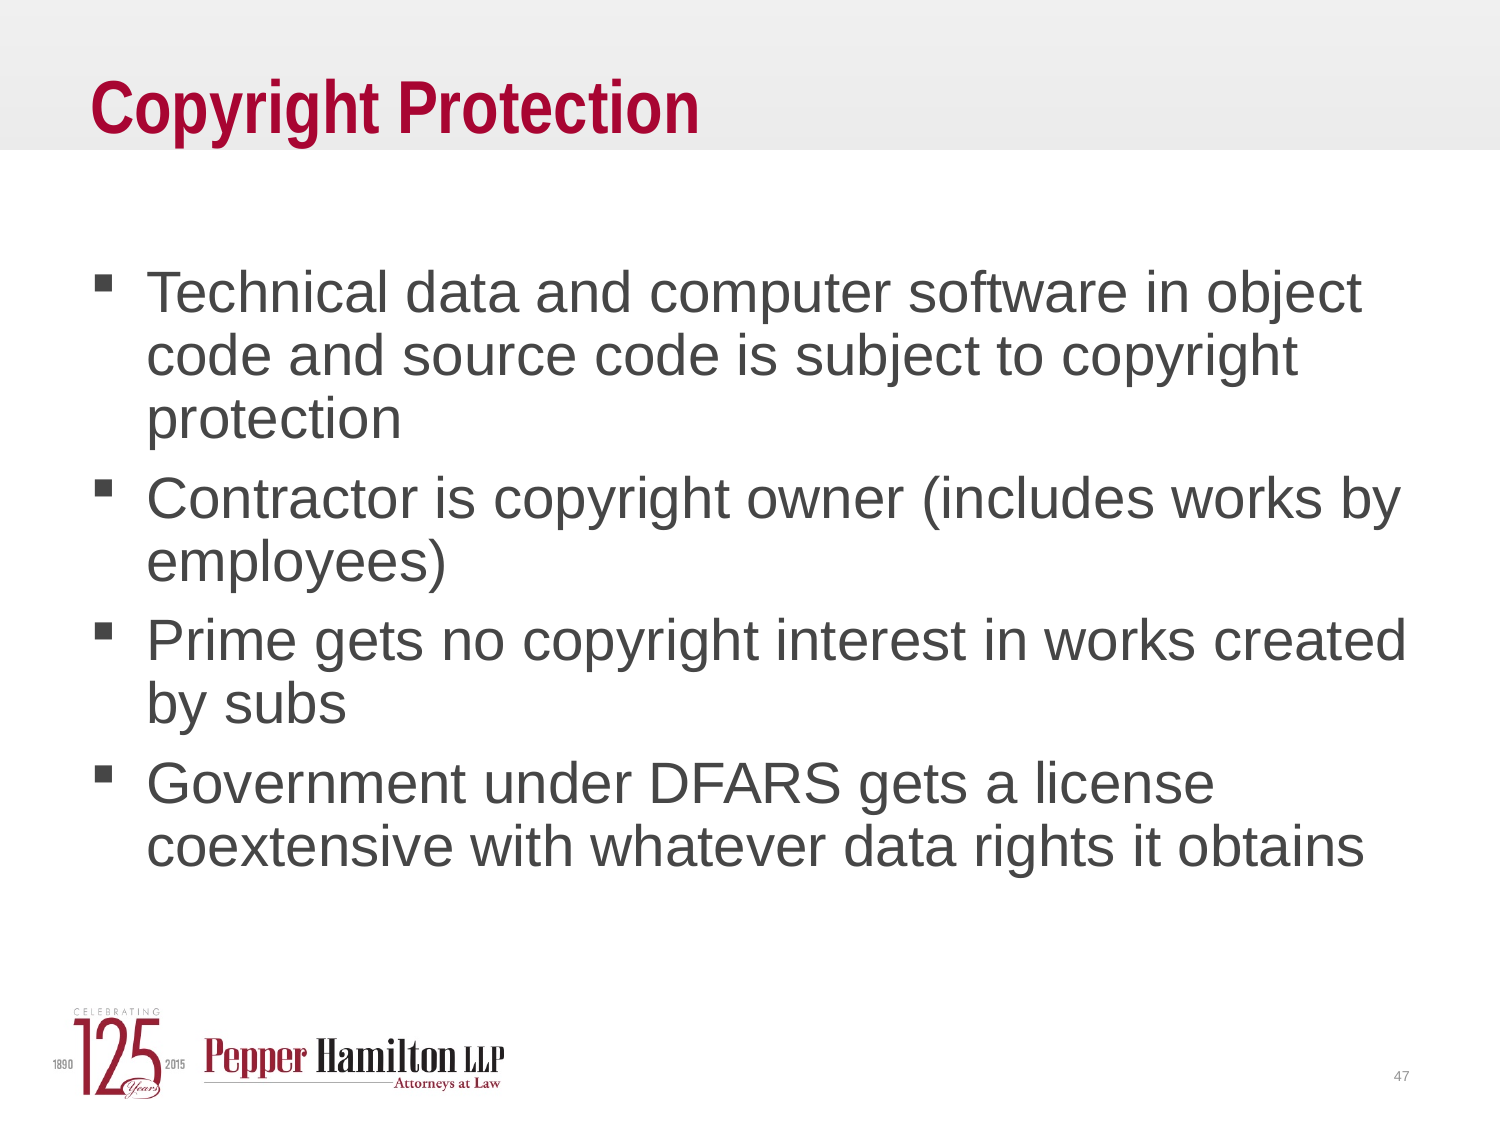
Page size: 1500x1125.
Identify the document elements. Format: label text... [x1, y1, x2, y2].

picture [53, 1008, 504, 1099]
list Technical data and computer software in object code and source code is subject to copyright protection Contractor is copyright owner (includes works by employees) Prime gets no copyright interest in works created by subs Government under DFARS gets a license coextensive with whatever data rights it obtains [75, 254, 1425, 1005]
slide_number 47 [1074, 1037, 1425, 1098]
title Copyright Protection [75, 7, 1425, 156]
